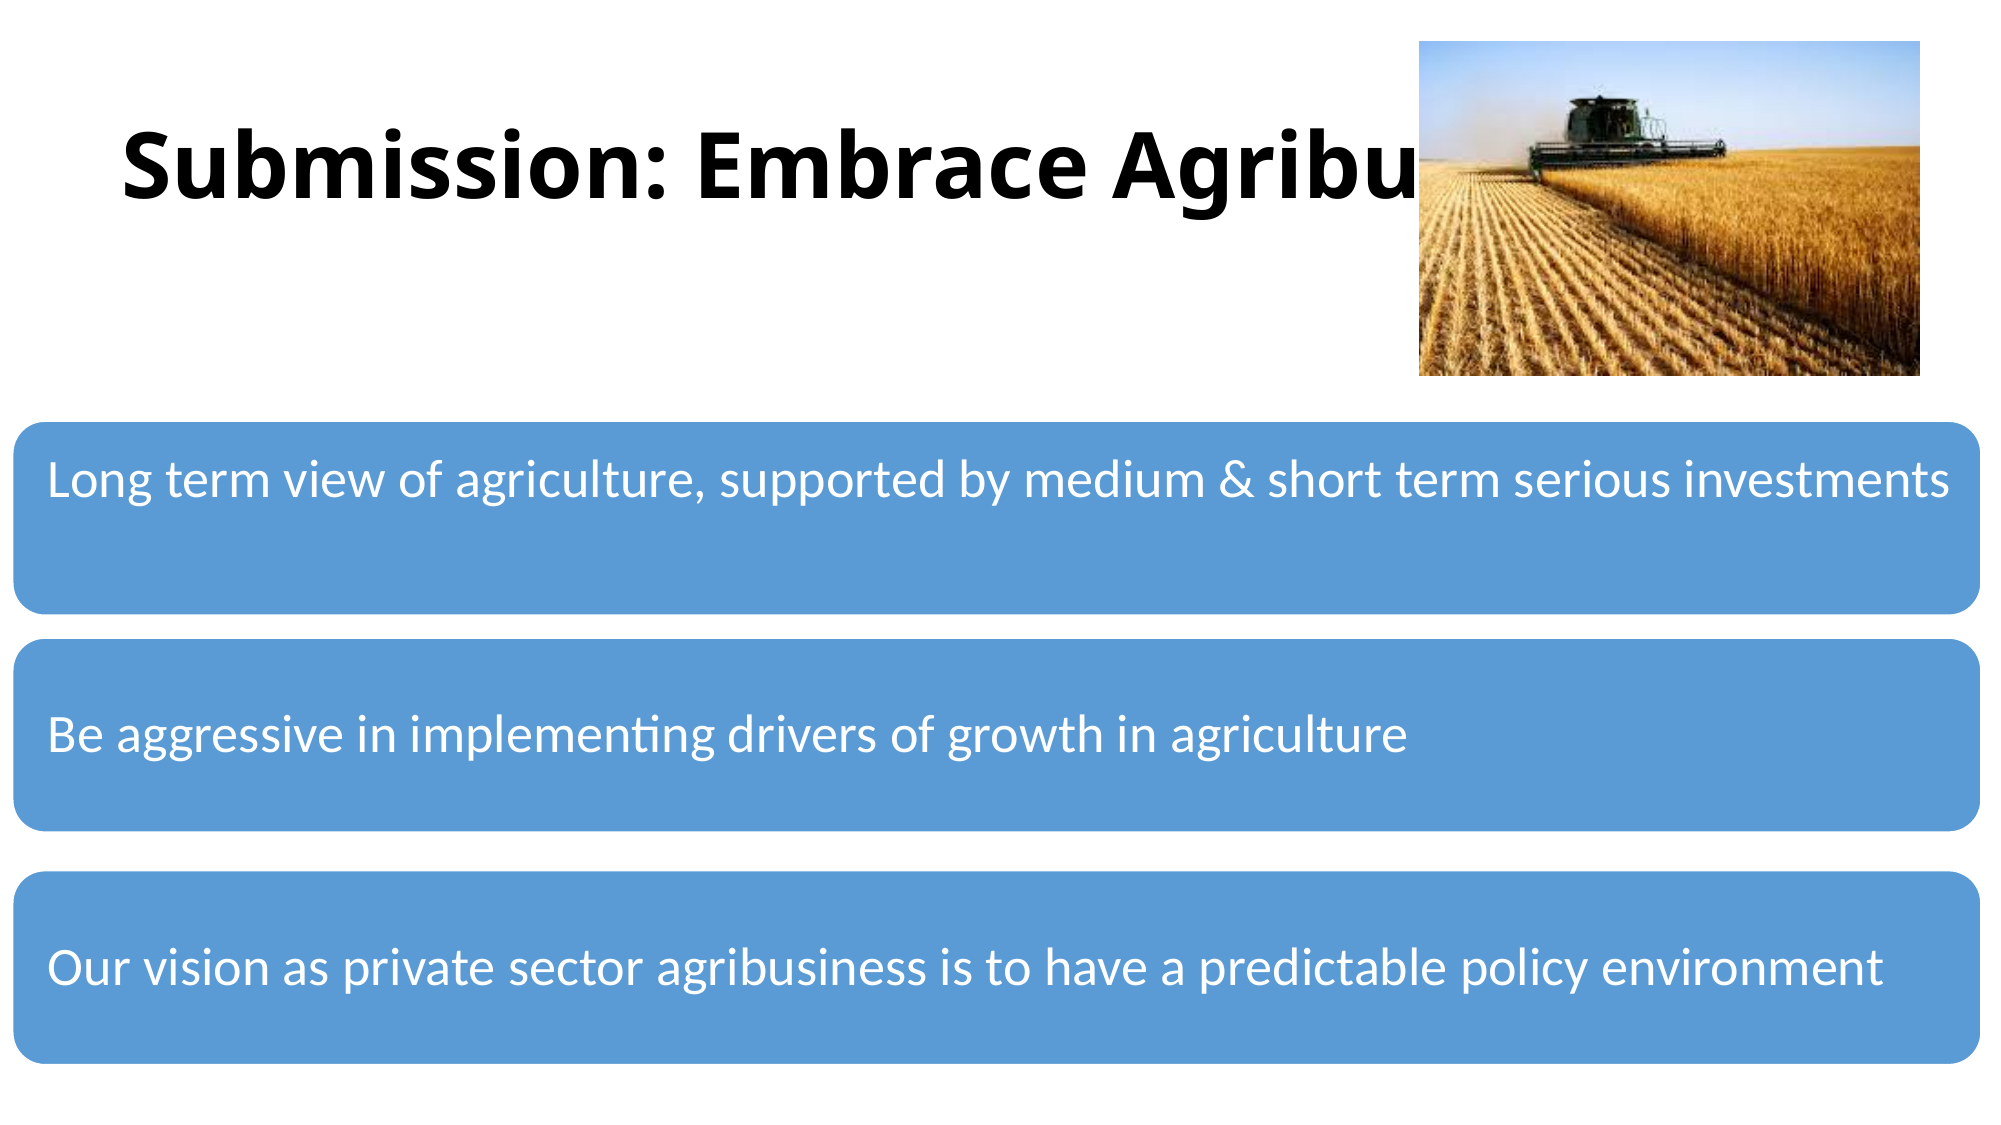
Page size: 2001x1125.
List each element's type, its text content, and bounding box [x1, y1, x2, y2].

title Submission: Embrace Agribusiness [82, 59, 1419, 278]
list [12, 368, 1982, 1082]
picture [1419, 41, 1920, 377]
